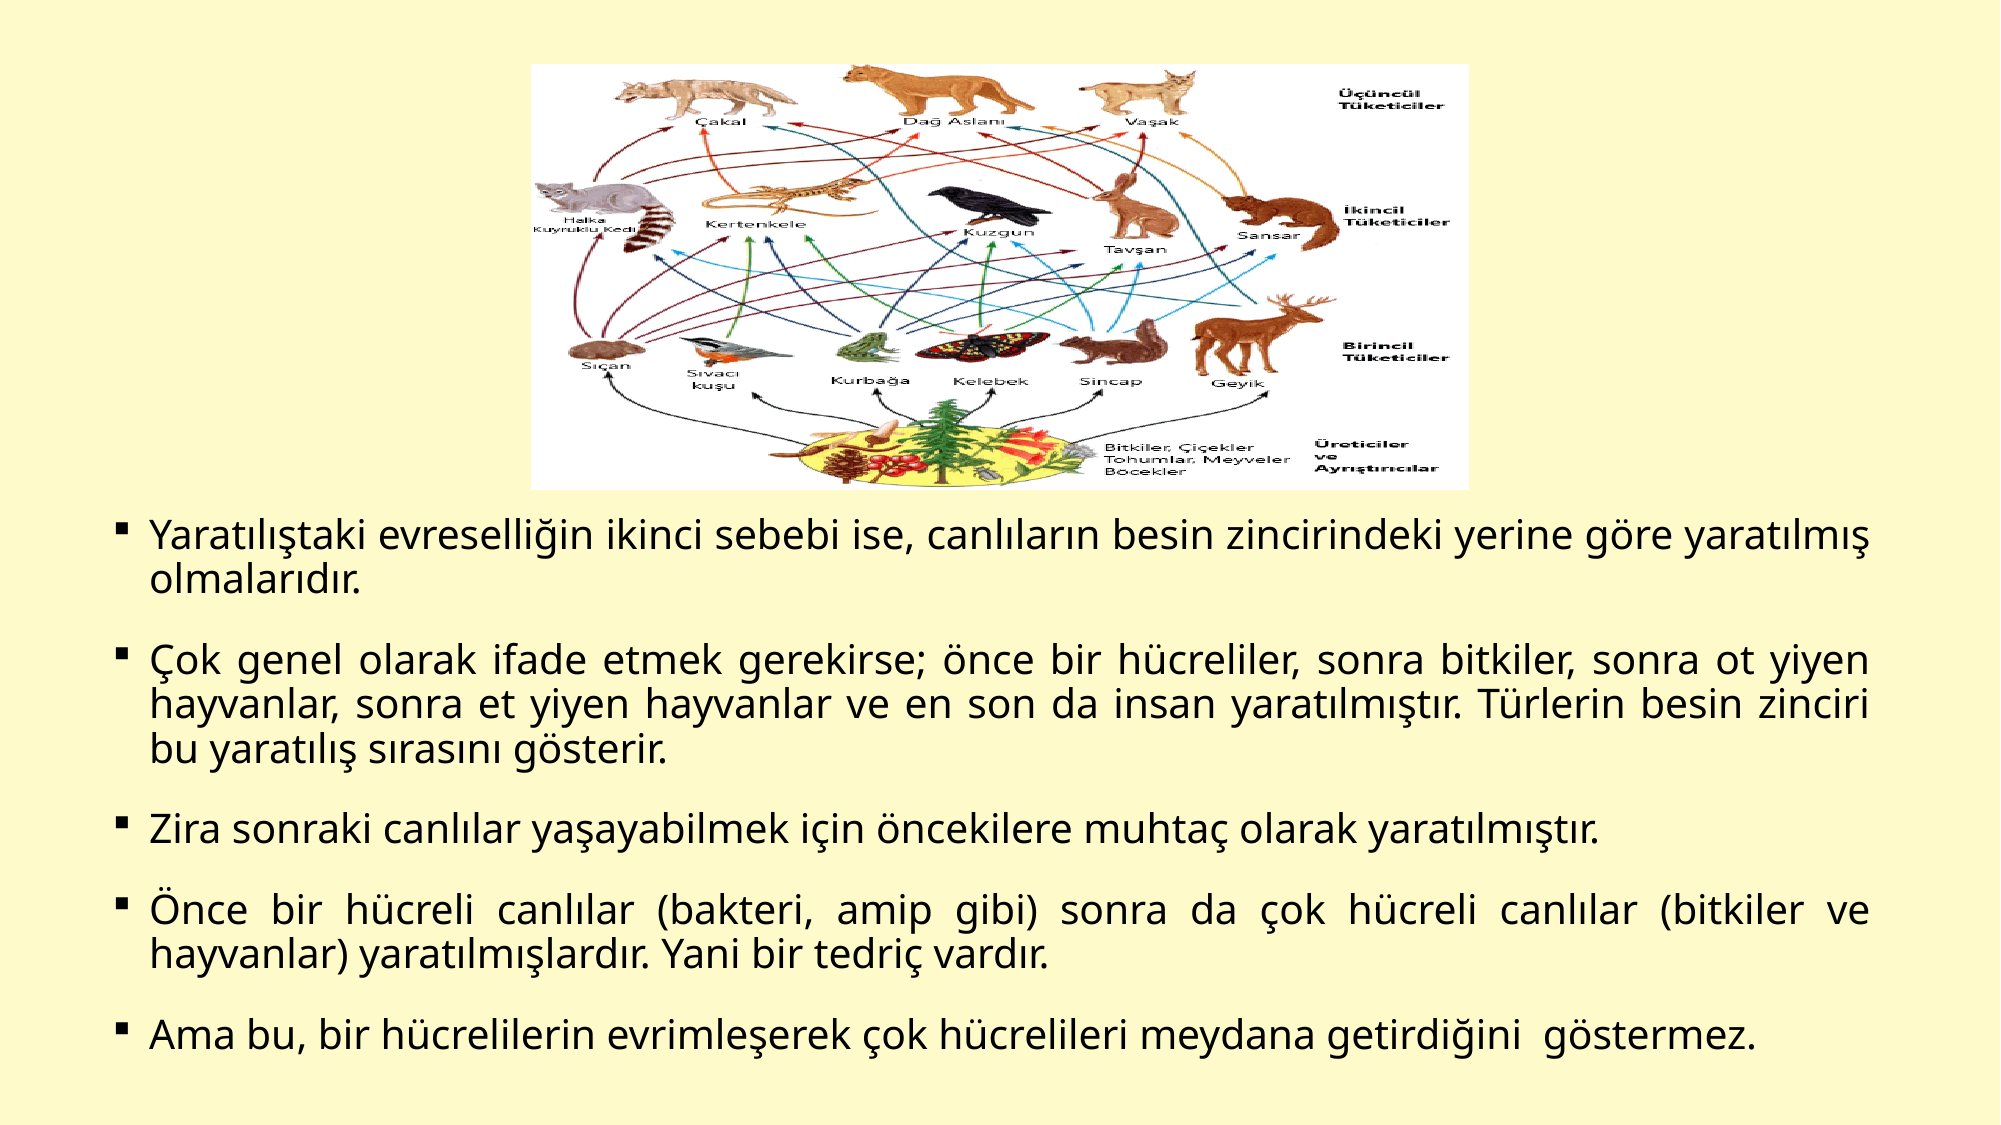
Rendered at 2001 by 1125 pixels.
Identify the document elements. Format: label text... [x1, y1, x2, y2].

picture [531, 64, 1469, 490]
list Yaratılıştaki evreselliğin ikinci sebebi ise, canlıların besin zincirindeki yerine göre yaratılmış olmalarıdır. Çok genel olarak ifade etmek gerekirse; önce bir hücreliler, sonra bitkiler, sonra ot yiyen hayvanlar, sonra et yiyen hayvanlar ve en son da insan yaratılmıştır. Türlerin besin zinciri bu yaratılış sırasını gösterir. Zira sonraki canlılar yaşayabilmek için öncekilere muhtaç olarak yaratılmıştır. Önce bir hücreli canlılar (bakteri, amip gibi) sonra da çok hücreli canlılar (bitkiler ve hayvanlar) yaratılmışlardır. Yani bir tedriç vardır. Ama bu, bir hücrelilerin evrimleşerek çok hücrelileri meydana getirdiğini göstermez. [112, 507, 1874, 1068]
